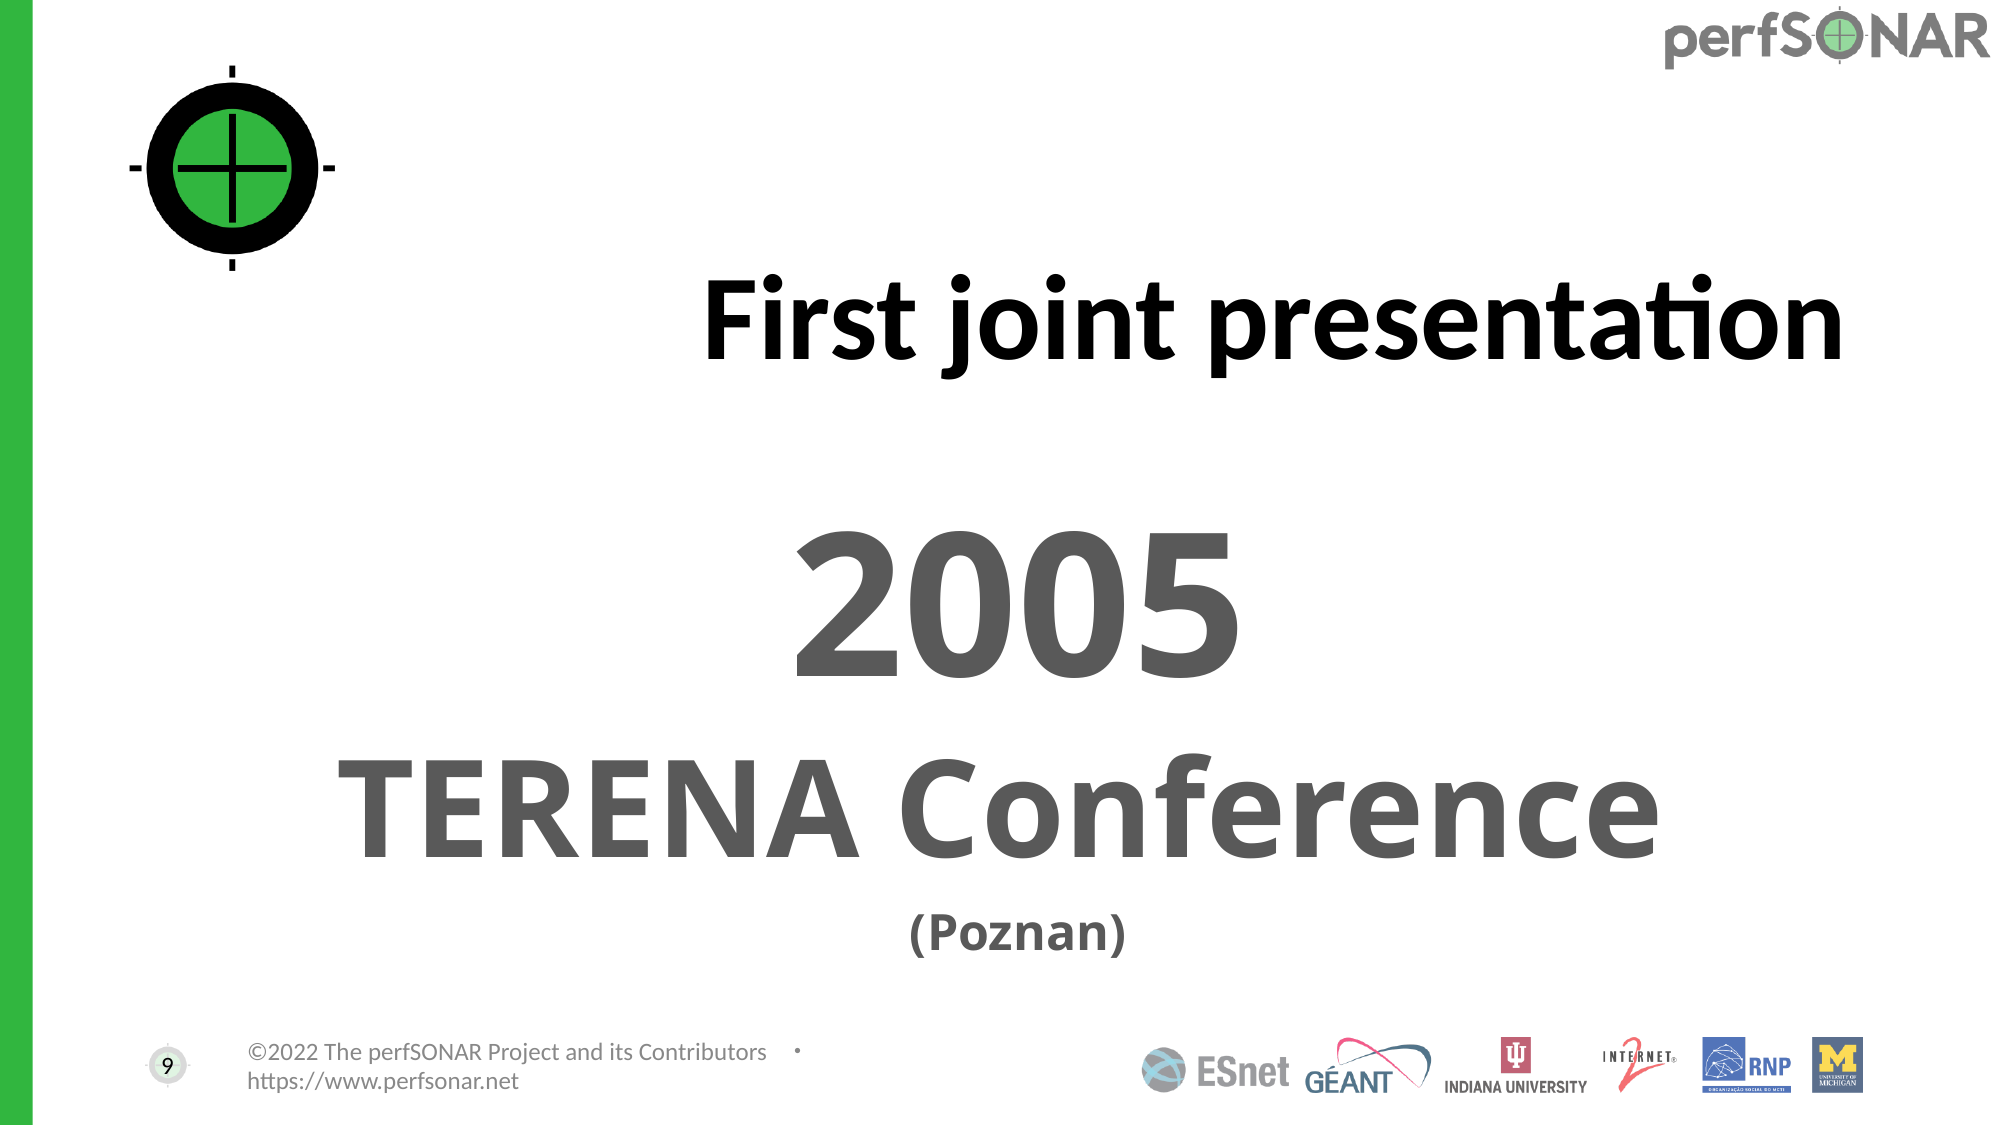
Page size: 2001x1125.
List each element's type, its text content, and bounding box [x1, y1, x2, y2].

slide_number 9 [137, 1035, 198, 1096]
picture [93, 29, 371, 307]
title First joint presentation [684, 184, 1863, 458]
footer ©2022 The perfSONAR Project and its Contributors ・ https://www.perfsonar.net [232, 1035, 1114, 1096]
list 2005 TERENA Conference (Poznan) [137, 496, 1862, 998]
